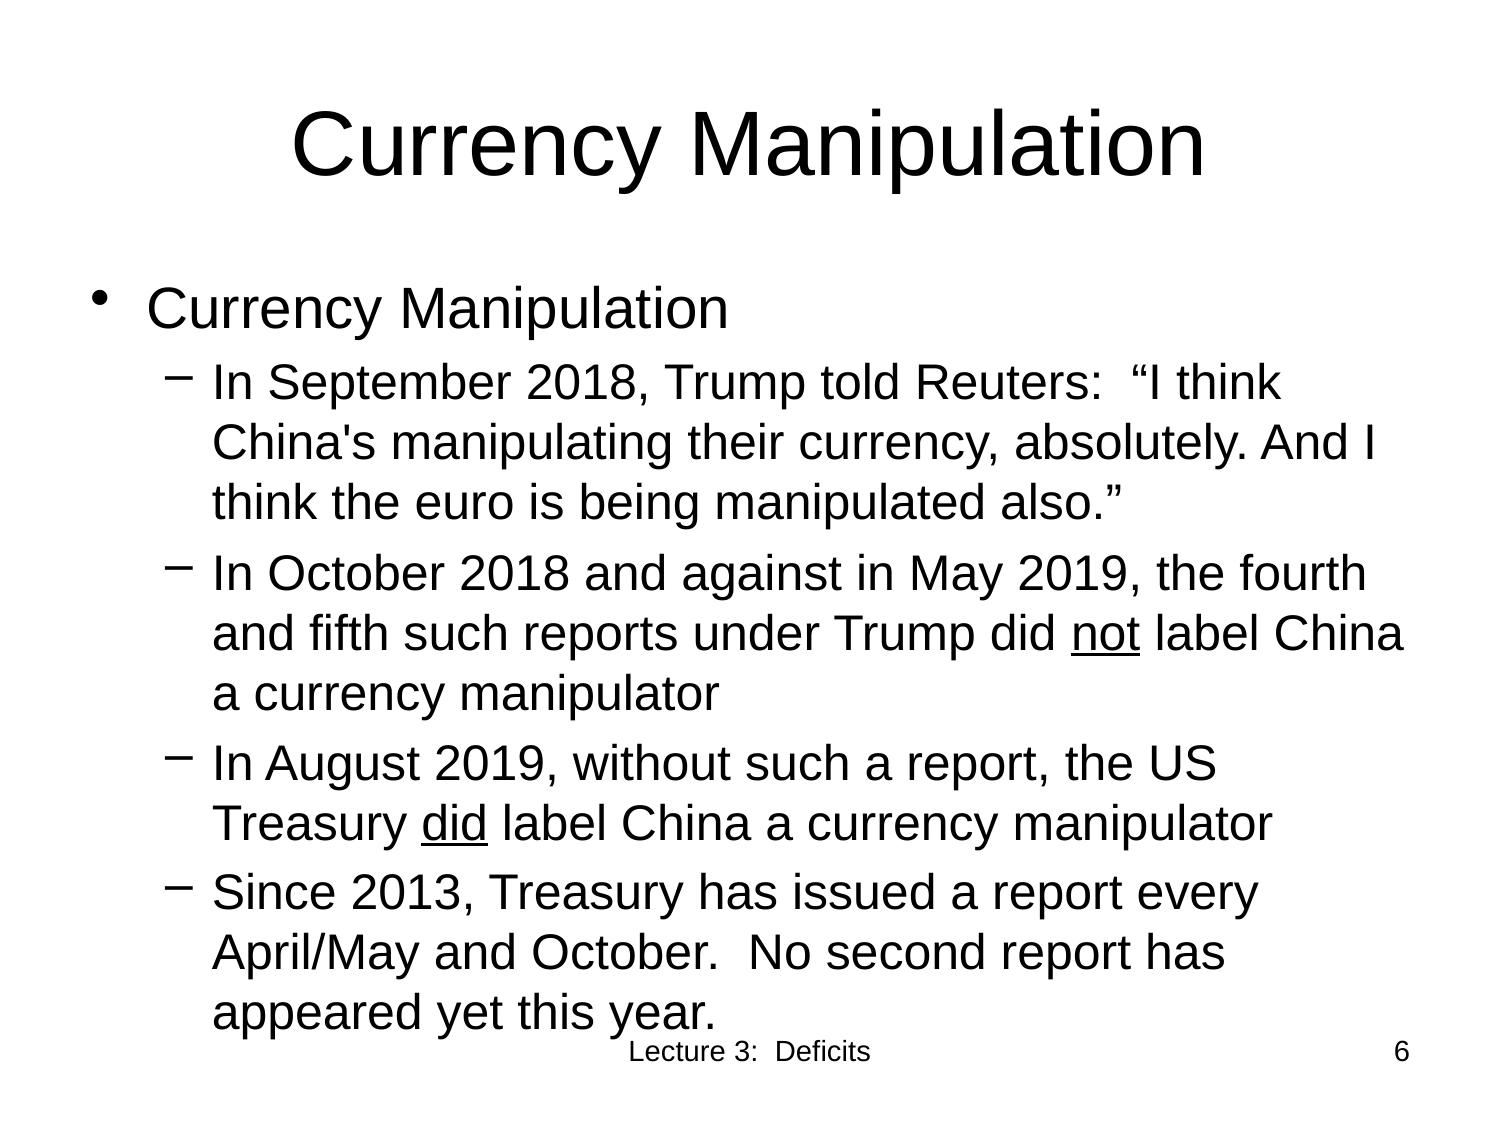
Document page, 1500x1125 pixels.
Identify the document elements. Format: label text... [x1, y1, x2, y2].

title Currency Manipulation [74, 44, 1426, 233]
list Currency Manipulation In September 2018, Trump told Reuters: “I think China's manipulating their currency, absolutely. And I think the euro is being manipulated also.” In October 2018 and against in May 2019, the fourth and fifth such reports under Trump did not label China a currency manipulator In August 2019, without such a report, the US Treasury did label China a currency manipulator Since 2013, Treasury has issued a report every April/May and October. No second report has appeared yet this year. [74, 262, 1426, 1006]
footer Lecture 3: Deficits [512, 1024, 988, 1103]
slide_number 6 [1074, 1024, 1426, 1103]
